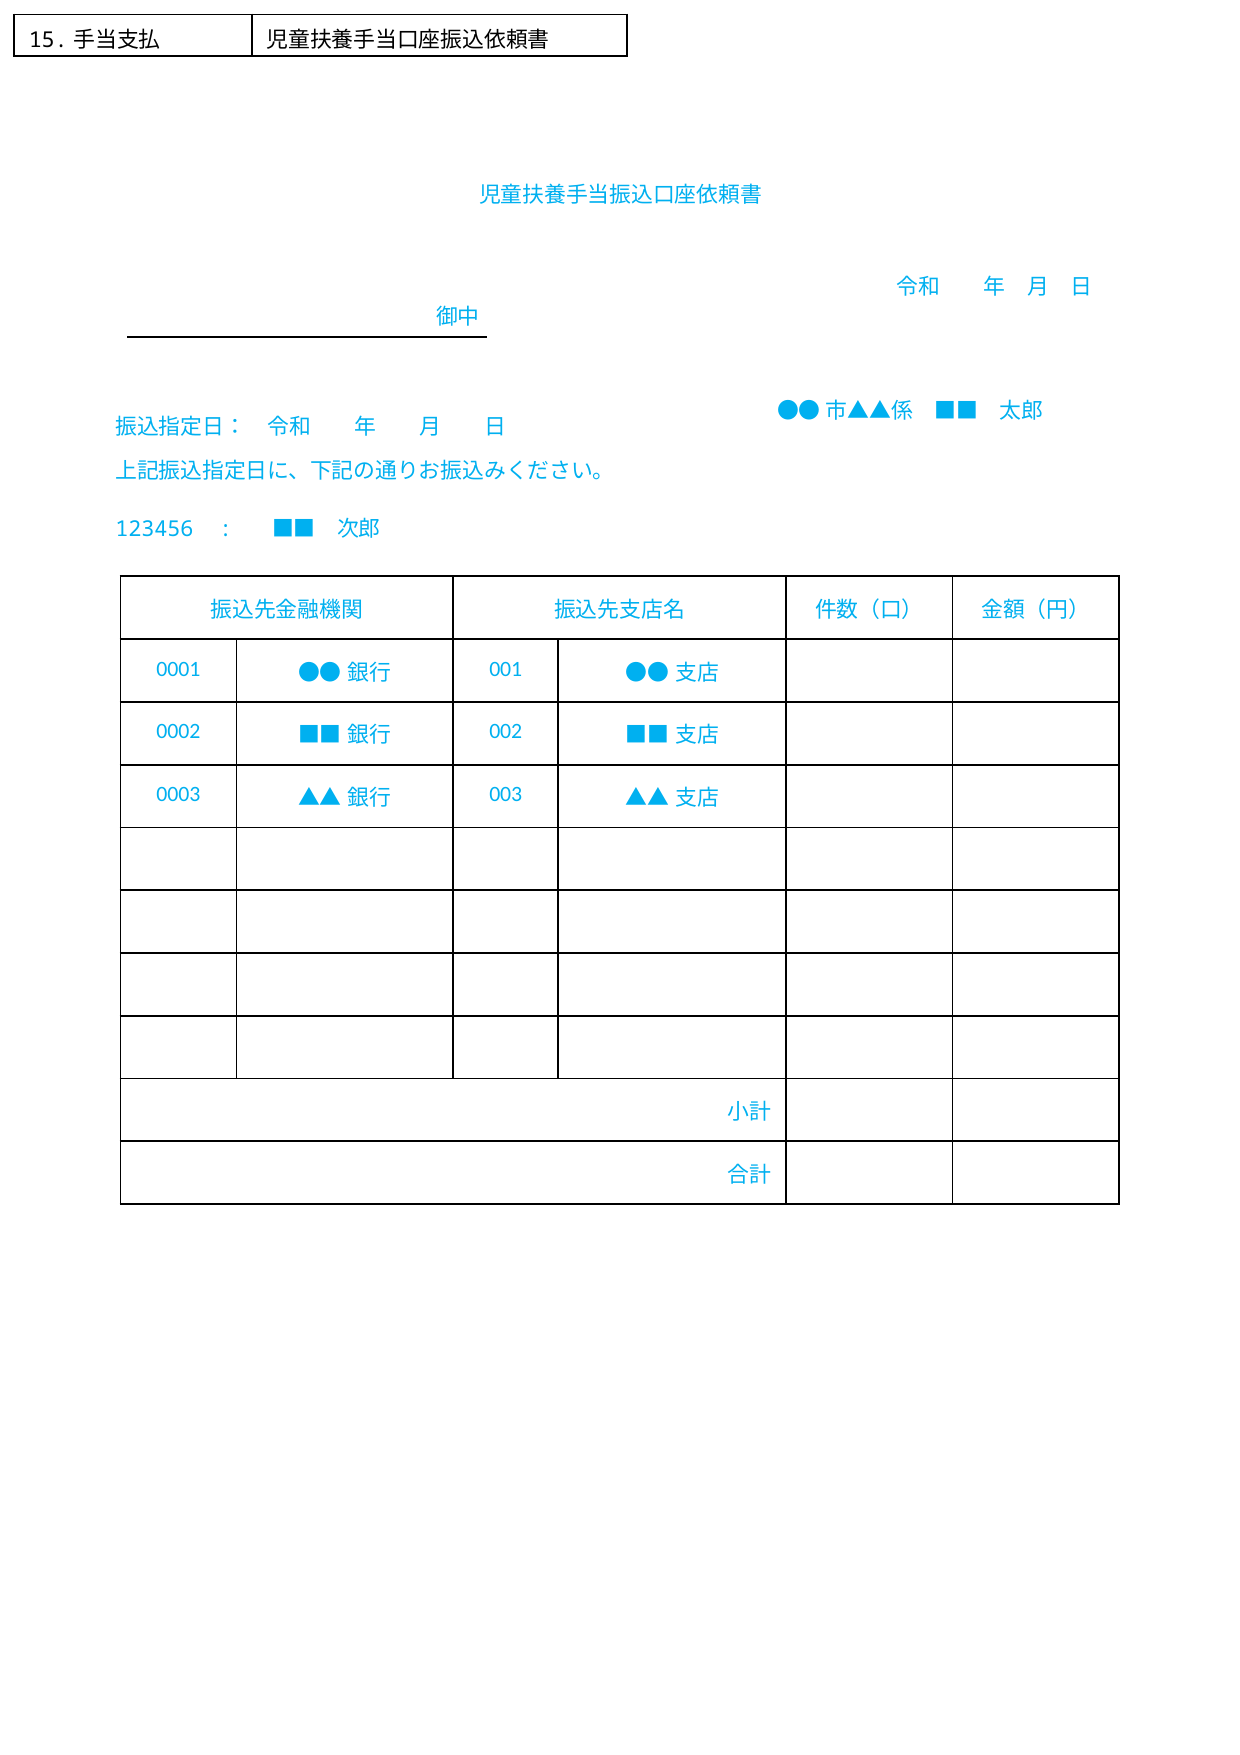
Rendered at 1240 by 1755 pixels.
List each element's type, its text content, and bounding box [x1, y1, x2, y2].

table_cell [953, 828, 1118, 889]
table_cell [121, 954, 236, 1015]
table_cell [787, 766, 952, 827]
table_cell [559, 828, 785, 889]
table_cell [953, 891, 1118, 952]
table_cell [559, 954, 785, 1015]
table_header 15.手当支払 [15, 15, 251, 55]
table_cell [237, 1017, 452, 1078]
table_cell [121, 1017, 236, 1078]
table_cell [953, 1142, 1118, 1203]
table_cell [953, 954, 1118, 1015]
table_cell [559, 891, 785, 952]
table_cell [237, 828, 452, 889]
table_cell [953, 1079, 1118, 1140]
table_cell [454, 954, 557, 1015]
table_cell [787, 1079, 952, 1140]
table_cell [121, 828, 236, 889]
table_cell [237, 954, 452, 1015]
table_cell 合計 [121, 1142, 785, 1203]
text_box 123456 : ■■ 次郎 [113, 512, 528, 541]
table_header 振込先支店名 [454, 577, 785, 638]
text_box 上記振込指定日に、下記の通りお振込みください。 [113, 454, 1113, 483]
table_cell [454, 828, 557, 889]
table_cell ●●支店 [559, 640, 785, 701]
table_header 振込先金融機関 [121, 577, 452, 638]
table_cell [787, 891, 952, 952]
table_cell [787, 640, 952, 701]
table_cell ■■支店 [559, 703, 785, 764]
table_cell [787, 1017, 952, 1078]
table_cell ■■銀行 [237, 703, 452, 764]
table_cell [787, 954, 952, 1015]
table_cell ▲▲銀行 [237, 766, 452, 827]
table_cell [953, 703, 1118, 764]
table_cell 0002 [121, 703, 236, 764]
table_cell [559, 1017, 785, 1078]
table_cell 002 [454, 703, 557, 764]
table_cell [953, 1017, 1118, 1078]
table_cell ●●銀行 [237, 640, 452, 701]
table_cell [953, 766, 1118, 827]
text_box 令和 年 月 日 [868, 270, 1120, 300]
table_cell 小計 [121, 1079, 785, 1140]
text_box 振込指定日： 令和 年 月 日 [113, 410, 528, 439]
table_header 金額（円） [953, 577, 1118, 638]
table_cell 001 [454, 640, 557, 701]
table_cell [237, 891, 452, 952]
text_box 御中 [396, 300, 518, 329]
table_cell 0003 [121, 766, 236, 827]
table_header 件数（口） [787, 577, 952, 638]
text_box 児童扶養手当振込口座依頼書 [423, 178, 817, 207]
table_cell 003 [454, 766, 557, 827]
table_cell [787, 703, 952, 764]
table_cell [787, 828, 952, 889]
table_header 児童扶養手当口座振込依頼書 [253, 15, 626, 55]
table_cell [454, 1017, 557, 1078]
table_cell ▲▲支店 [559, 766, 785, 827]
table_cell [787, 1142, 952, 1203]
text_box ●●市▲▲係 ■■ 太郎 [725, 394, 1120, 424]
table_cell 0001 [121, 640, 236, 701]
table_cell [121, 891, 236, 952]
table_cell [953, 640, 1118, 701]
table_cell [454, 891, 557, 952]
